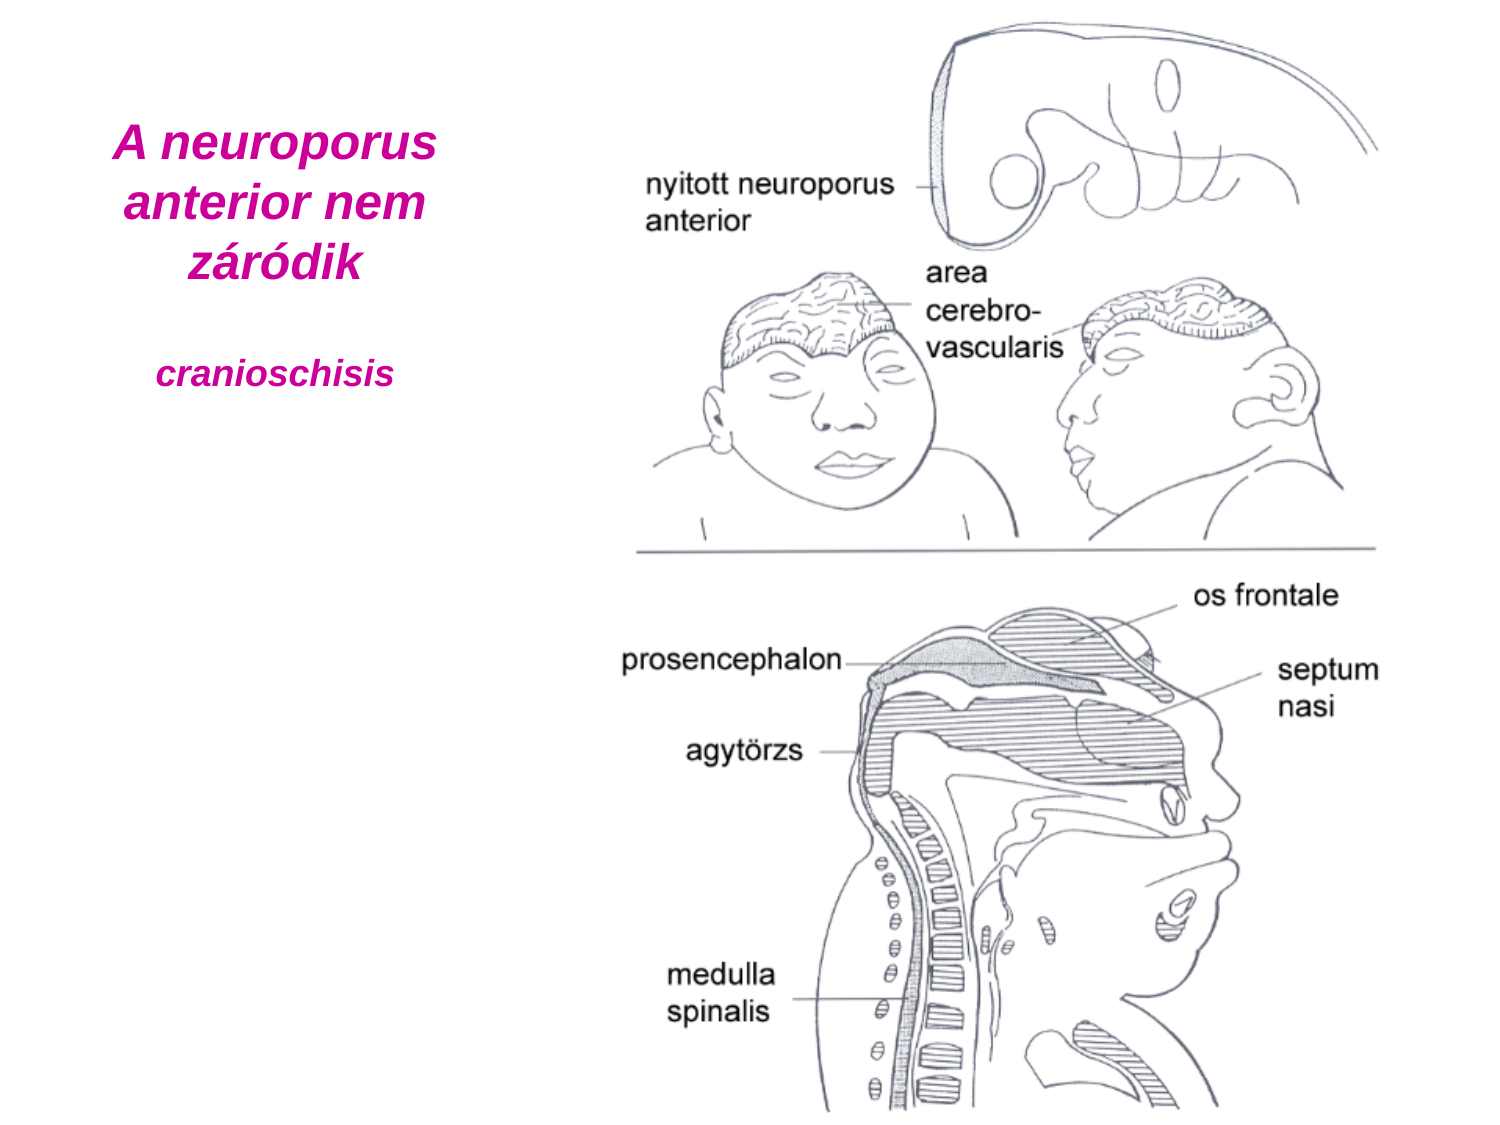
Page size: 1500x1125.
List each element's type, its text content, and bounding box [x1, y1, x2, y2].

picture [607, 0, 1436, 1125]
text_box A neuroporus anterior nem záródik cranioschisis [29, 101, 522, 293]
